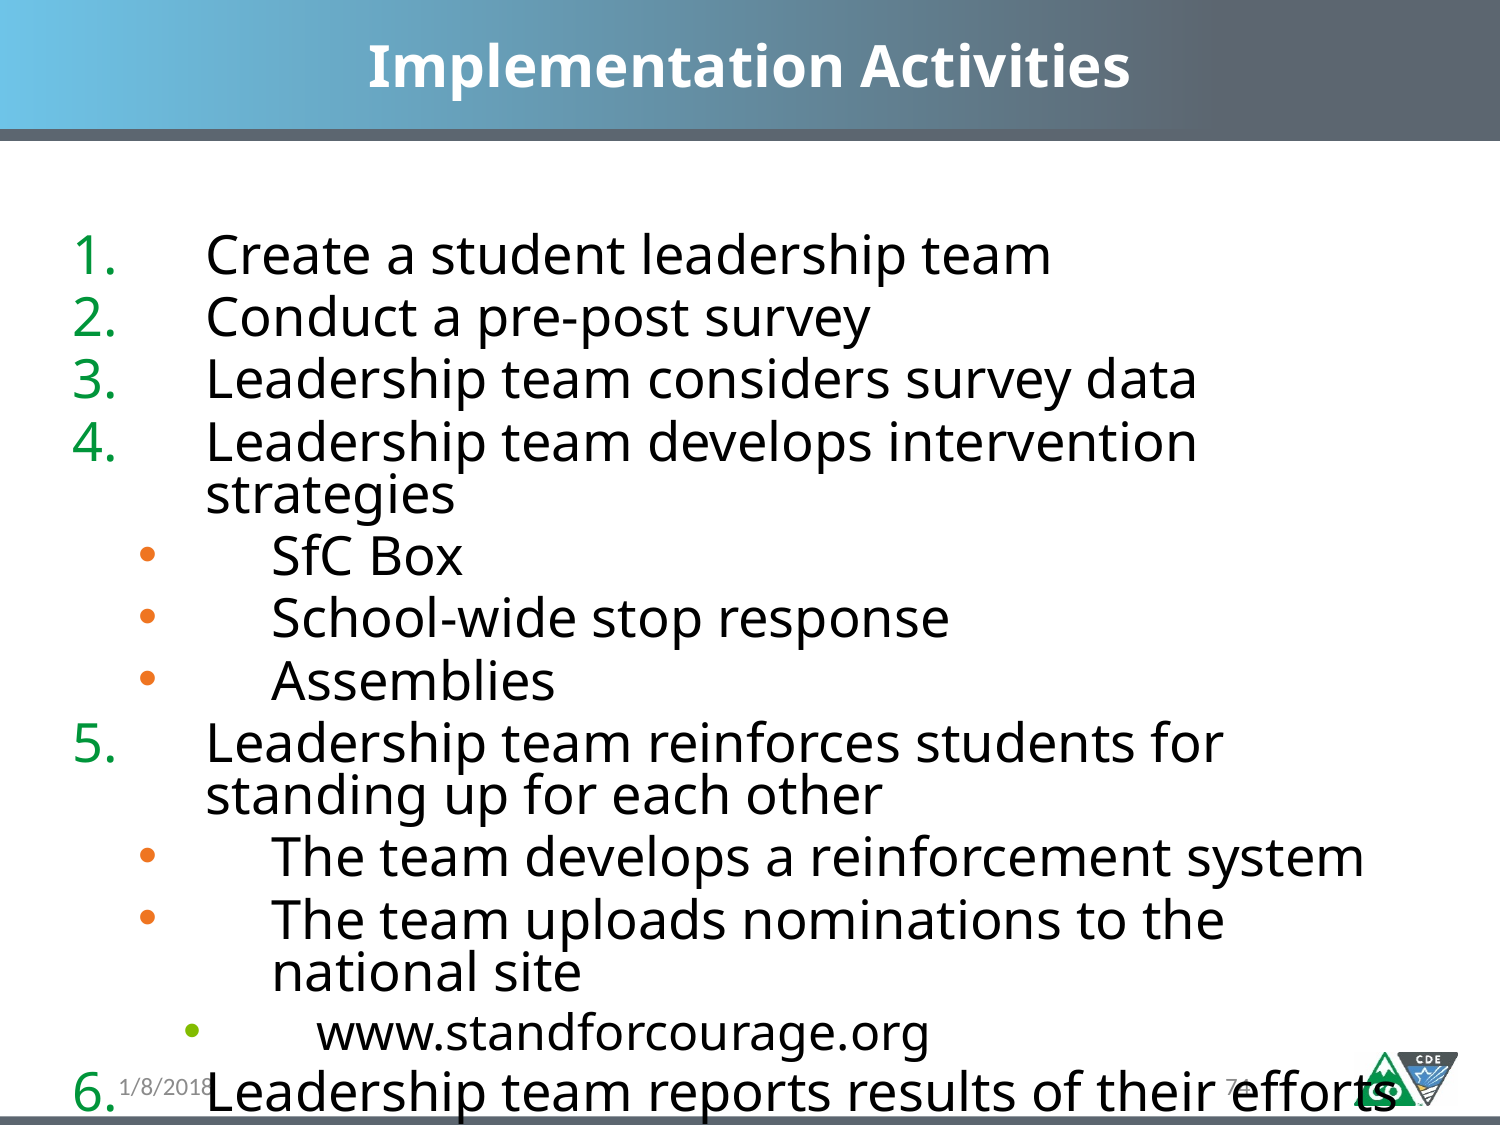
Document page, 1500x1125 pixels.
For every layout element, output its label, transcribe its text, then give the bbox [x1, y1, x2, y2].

title Implementation Activities [0, 0, 1500, 163]
list Create a student leadership team Conduct a pre-post survey Leadership team considers survey data Leadership team develops intervention strategies SfC Box School-wide stop response Assemblies Leadership team reinforces students for standing up for each other The team develops a reinforcement system The team uploads nominations to the national site www.standforcourage.org Leadership team reports results of their efforts [12, 224, 1450, 1125]
picture [1450, 1052, 1458, 1106]
